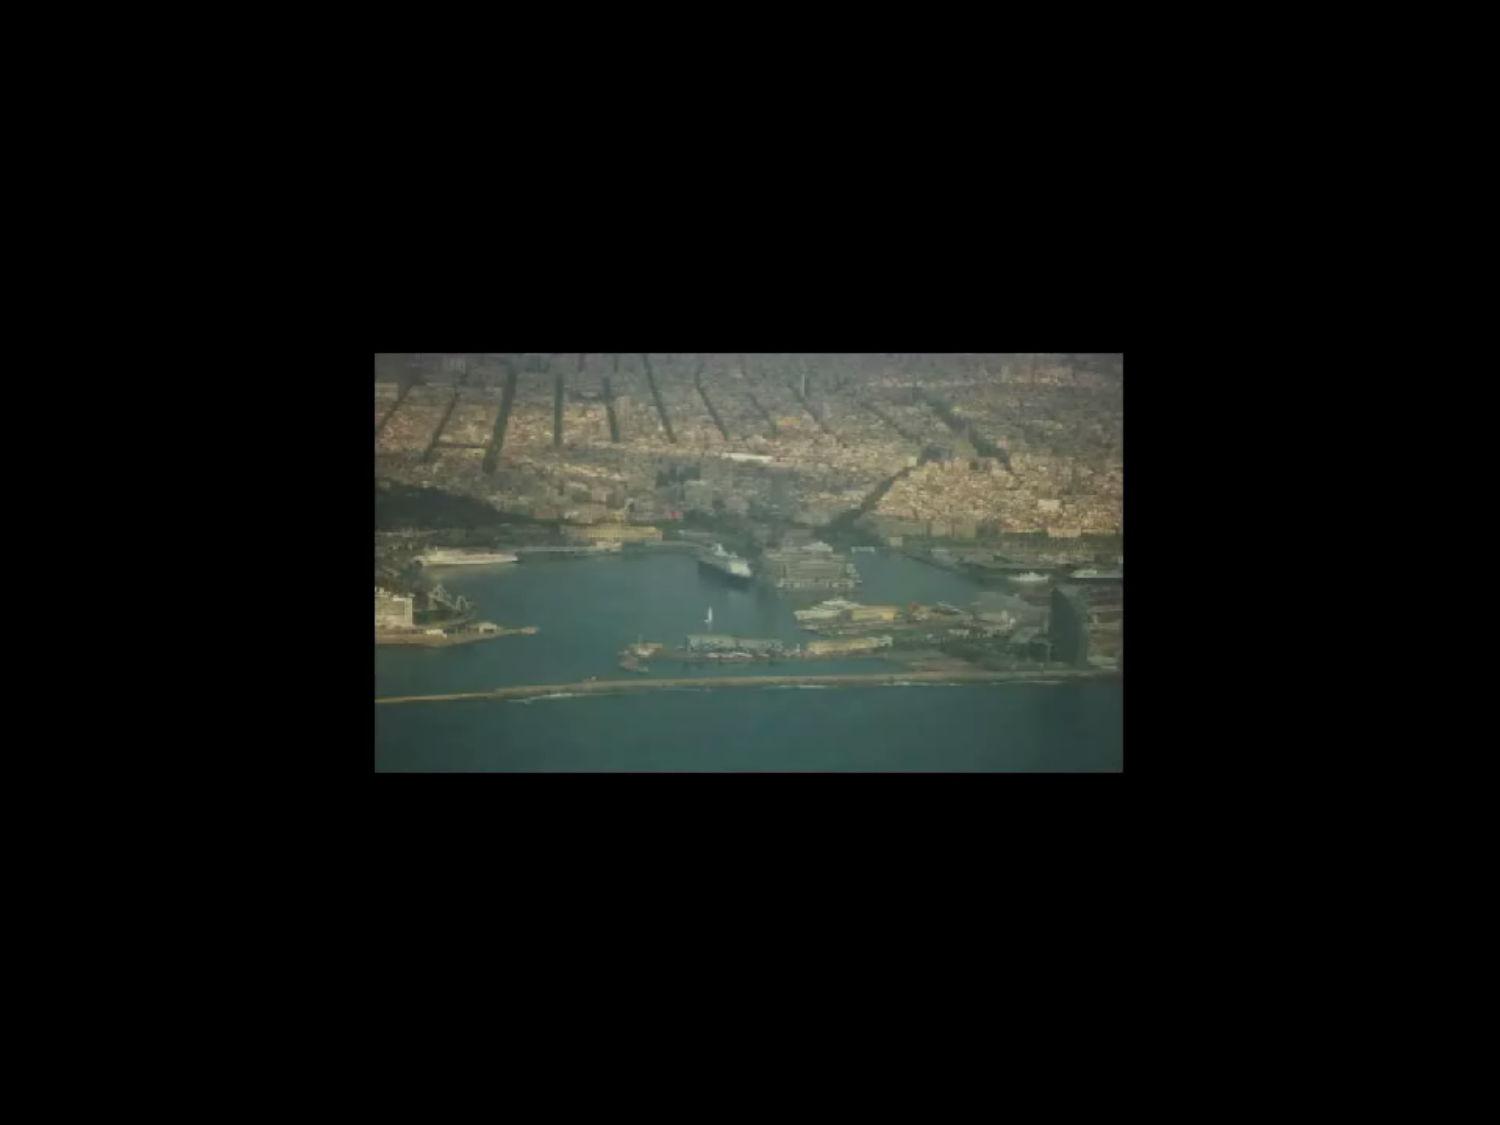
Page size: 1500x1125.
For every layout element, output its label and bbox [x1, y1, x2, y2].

text_box [249, 187, 1251, 938]
